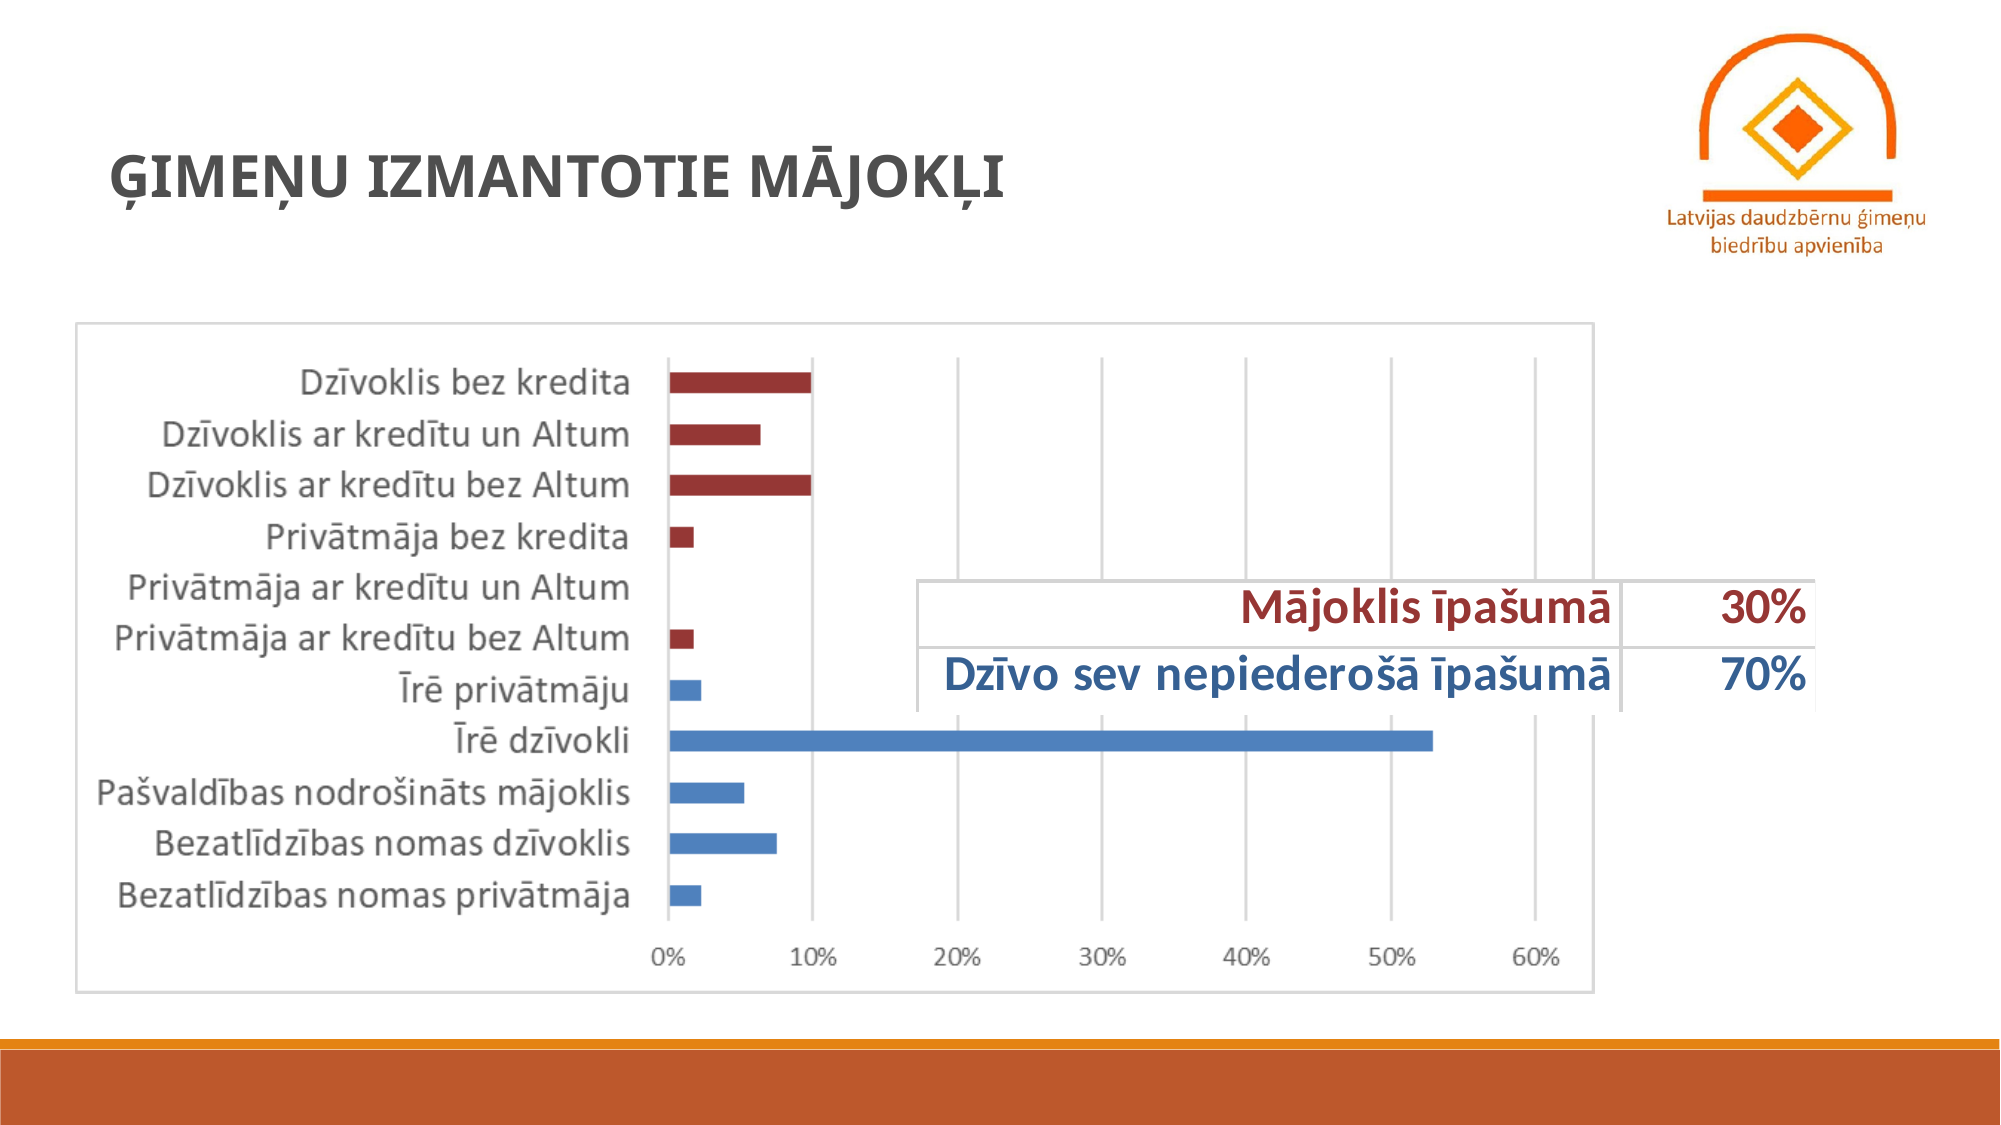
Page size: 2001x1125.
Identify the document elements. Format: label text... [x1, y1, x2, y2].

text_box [915, 578, 1819, 716]
text_box ĢIMEŅU IZMANTOTIE MĀJOKĻI [93, 132, 1636, 217]
picture [1639, 26, 1968, 260]
picture [74, 322, 1595, 994]
